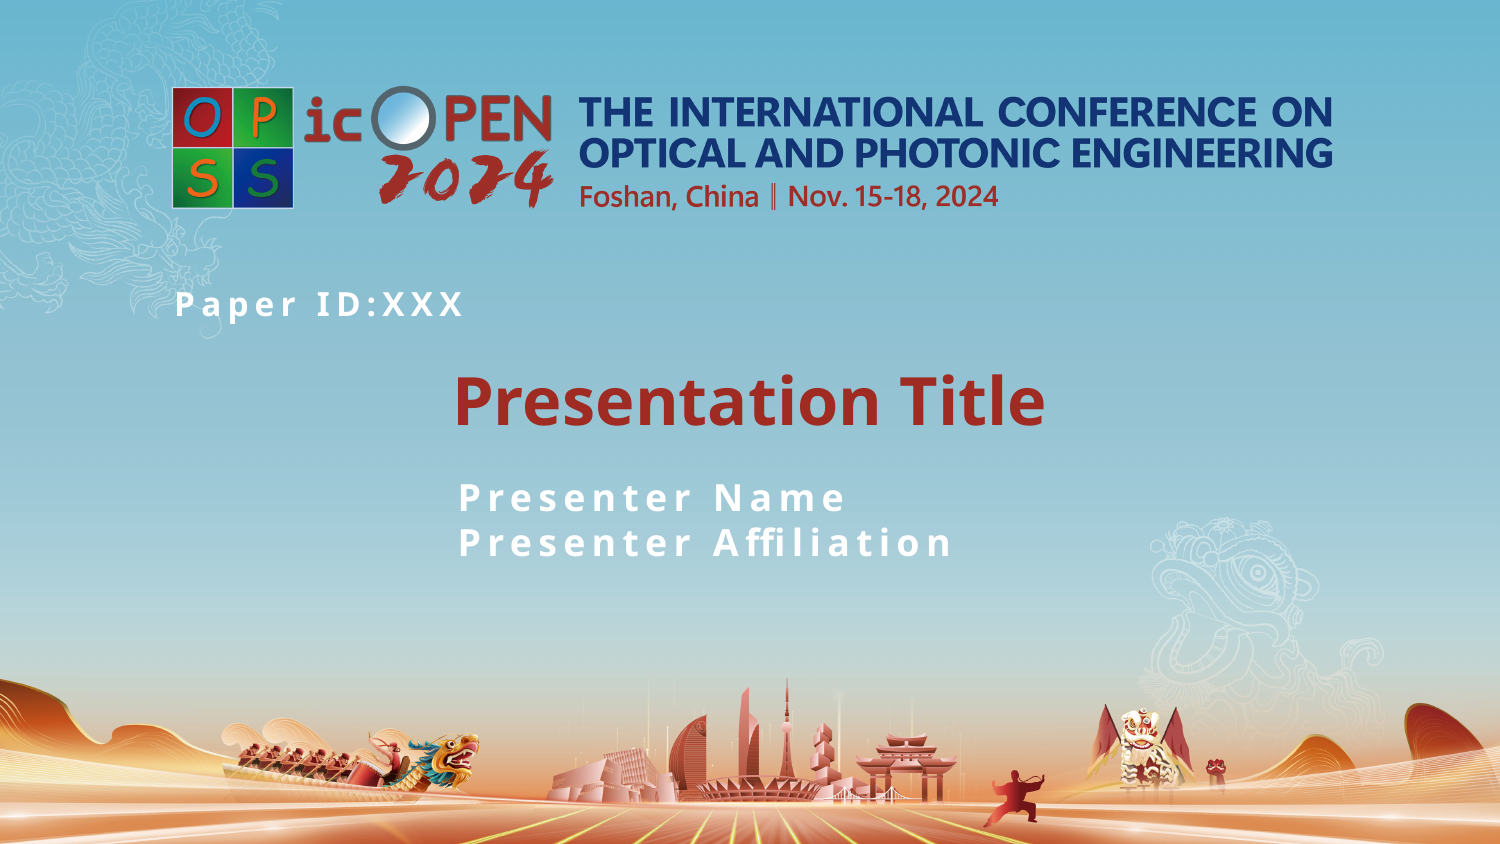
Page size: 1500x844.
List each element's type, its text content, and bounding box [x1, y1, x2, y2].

picture [0, 0, 1500, 844]
text_box Paper ID:XXX [159, 275, 939, 331]
text_box Presenter Name Presenter Affiliation [442, 466, 1222, 572]
text_box Presentation Title [218, 350, 1282, 446]
